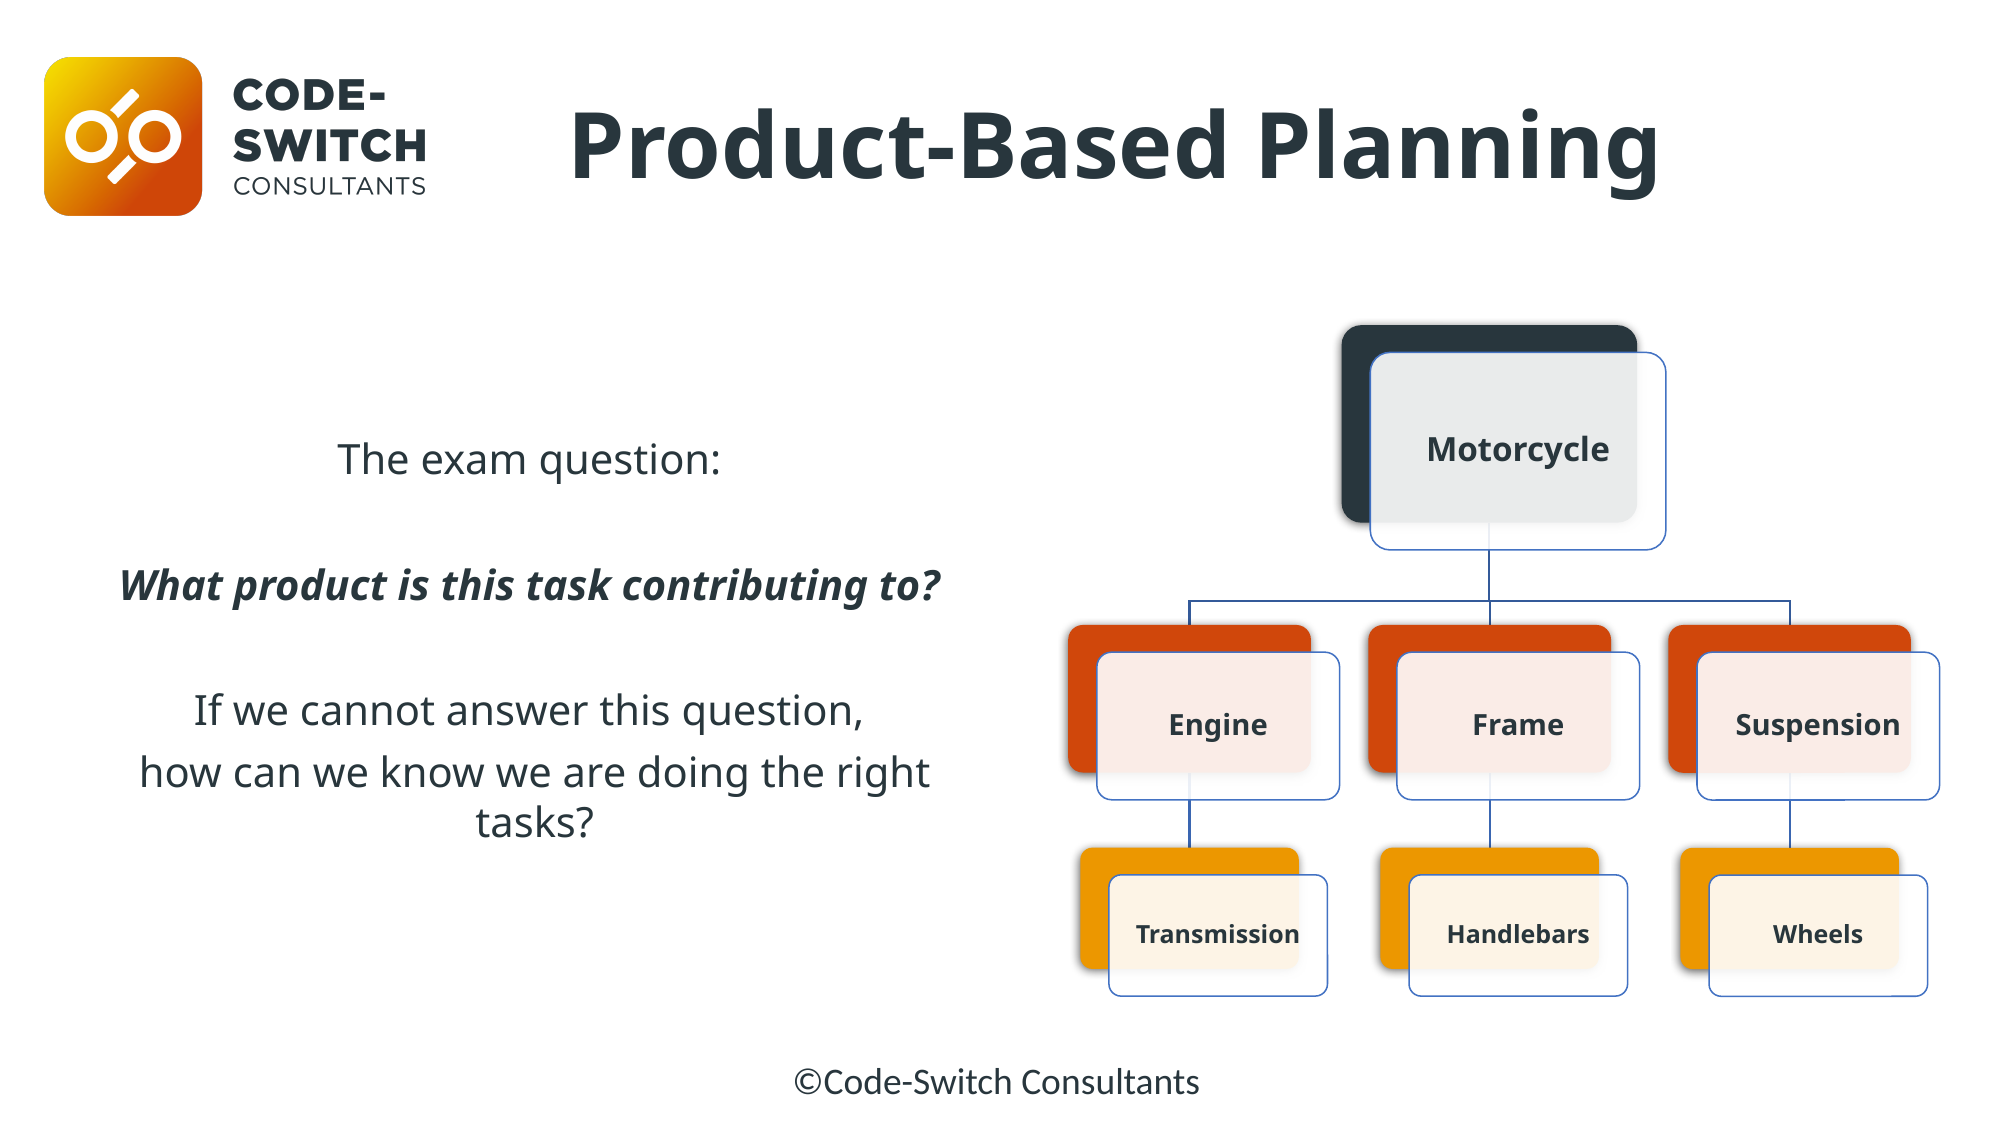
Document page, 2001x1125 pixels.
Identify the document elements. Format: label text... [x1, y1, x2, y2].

text_box ©Code-Switch Consultants [777, 1049, 1223, 1110]
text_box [1067, 324, 1940, 997]
text_box The exam question: What product is this task contributing to? If we cannot answer this question, how can we know we are doing the right tasks? [69, 425, 1000, 935]
picture [43, 57, 425, 216]
title Product-Based Planning [231, 39, 2000, 258]
